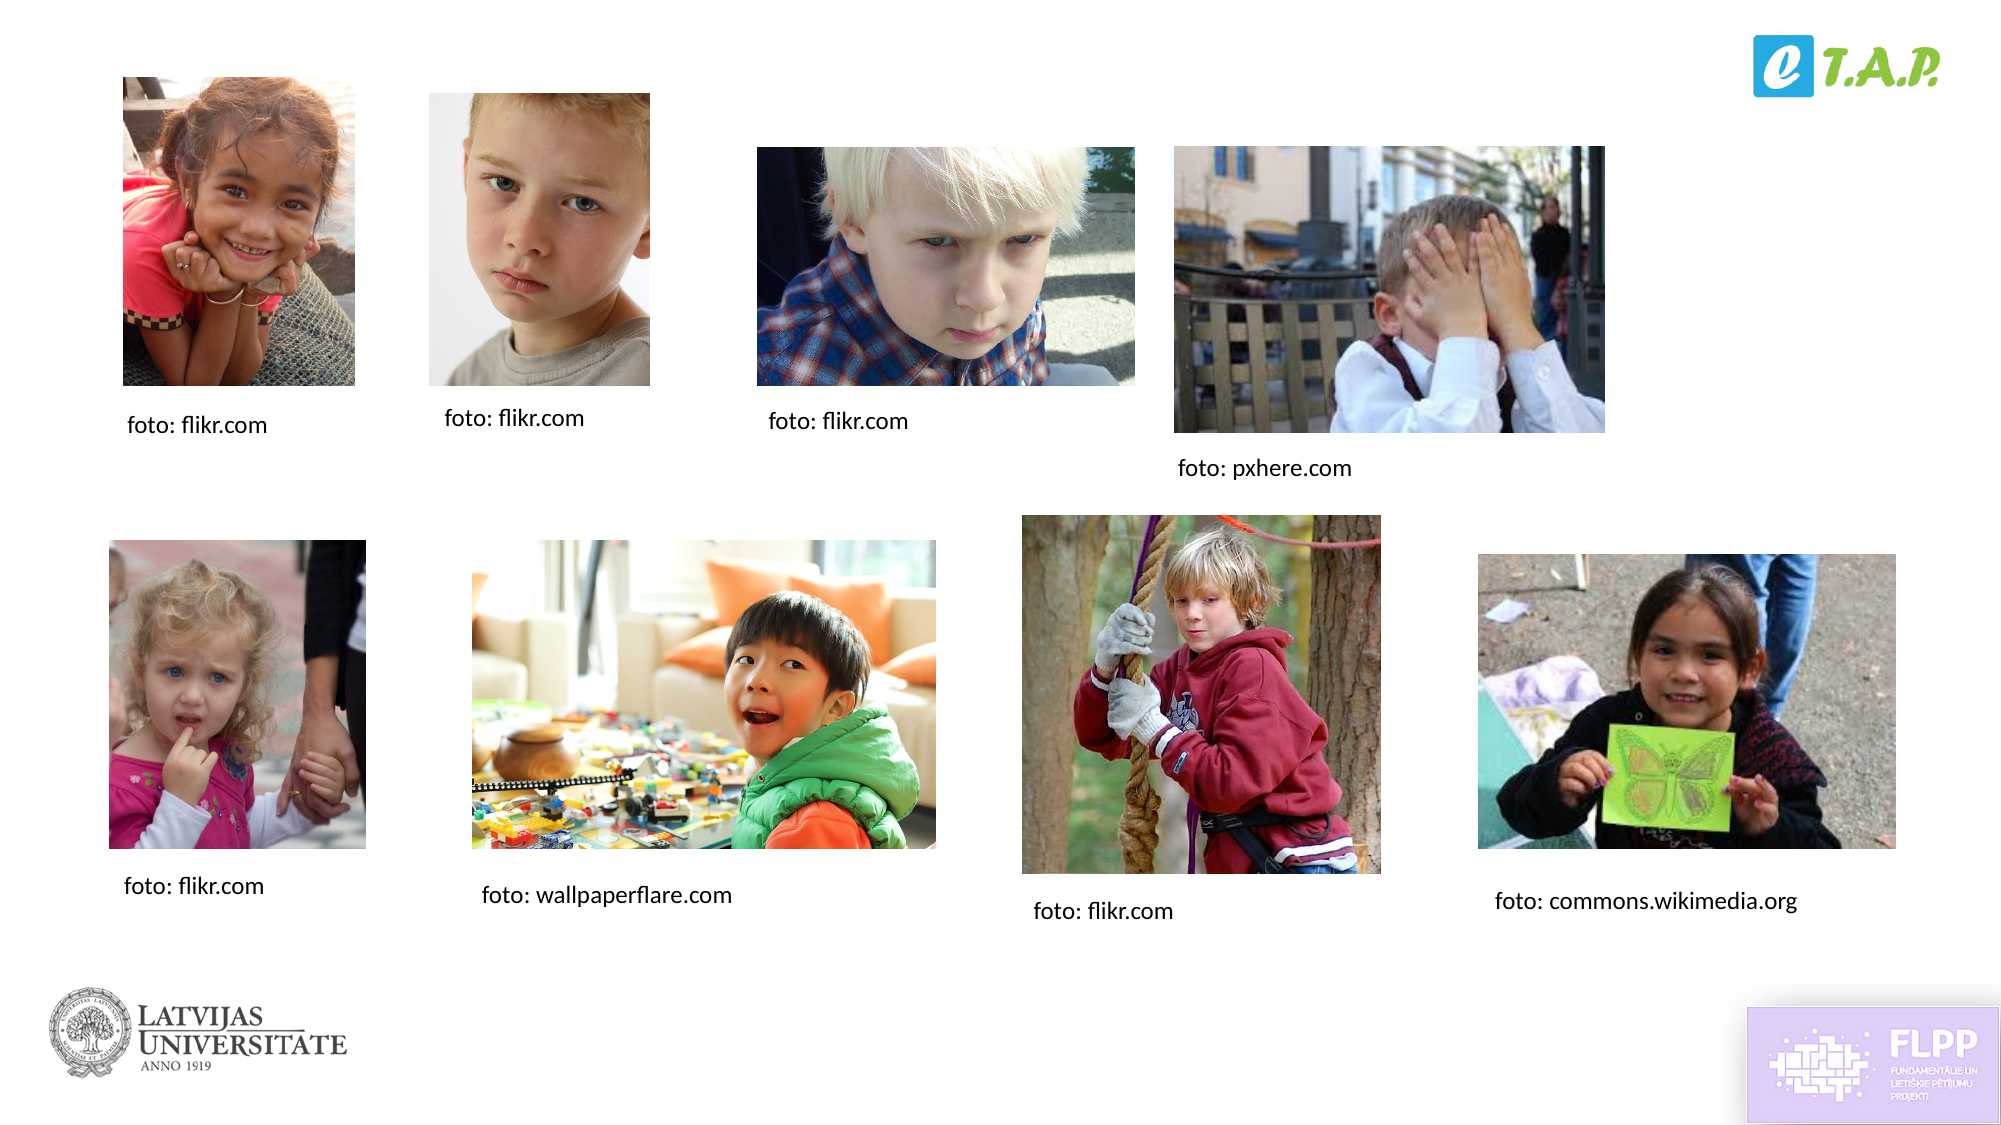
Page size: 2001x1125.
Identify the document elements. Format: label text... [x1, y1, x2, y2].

picture [24, 971, 371, 1094]
picture [123, 77, 355, 386]
text_box foto: wallpaperflare.com [467, 870, 748, 916]
picture [756, 147, 1135, 386]
picture [1022, 515, 1381, 874]
text_box foto: flikr.com [429, 393, 793, 439]
picture [1746, 1006, 2000, 1124]
text_box foto: flikr.com [1018, 887, 1382, 933]
picture [109, 540, 366, 849]
picture [1478, 554, 1896, 849]
text_box foto: flikr.com [753, 397, 924, 442]
text_box foto: flikr.com [109, 862, 473, 908]
text_box foto: flikr.com [112, 401, 476, 447]
picture [1693, 0, 2000, 129]
picture [1174, 146, 1605, 433]
text_box foto: pxhere.com [1163, 444, 1368, 489]
picture [429, 93, 650, 386]
picture [472, 540, 936, 849]
text_box foto: commons.wikimedia.org [1480, 877, 1814, 923]
